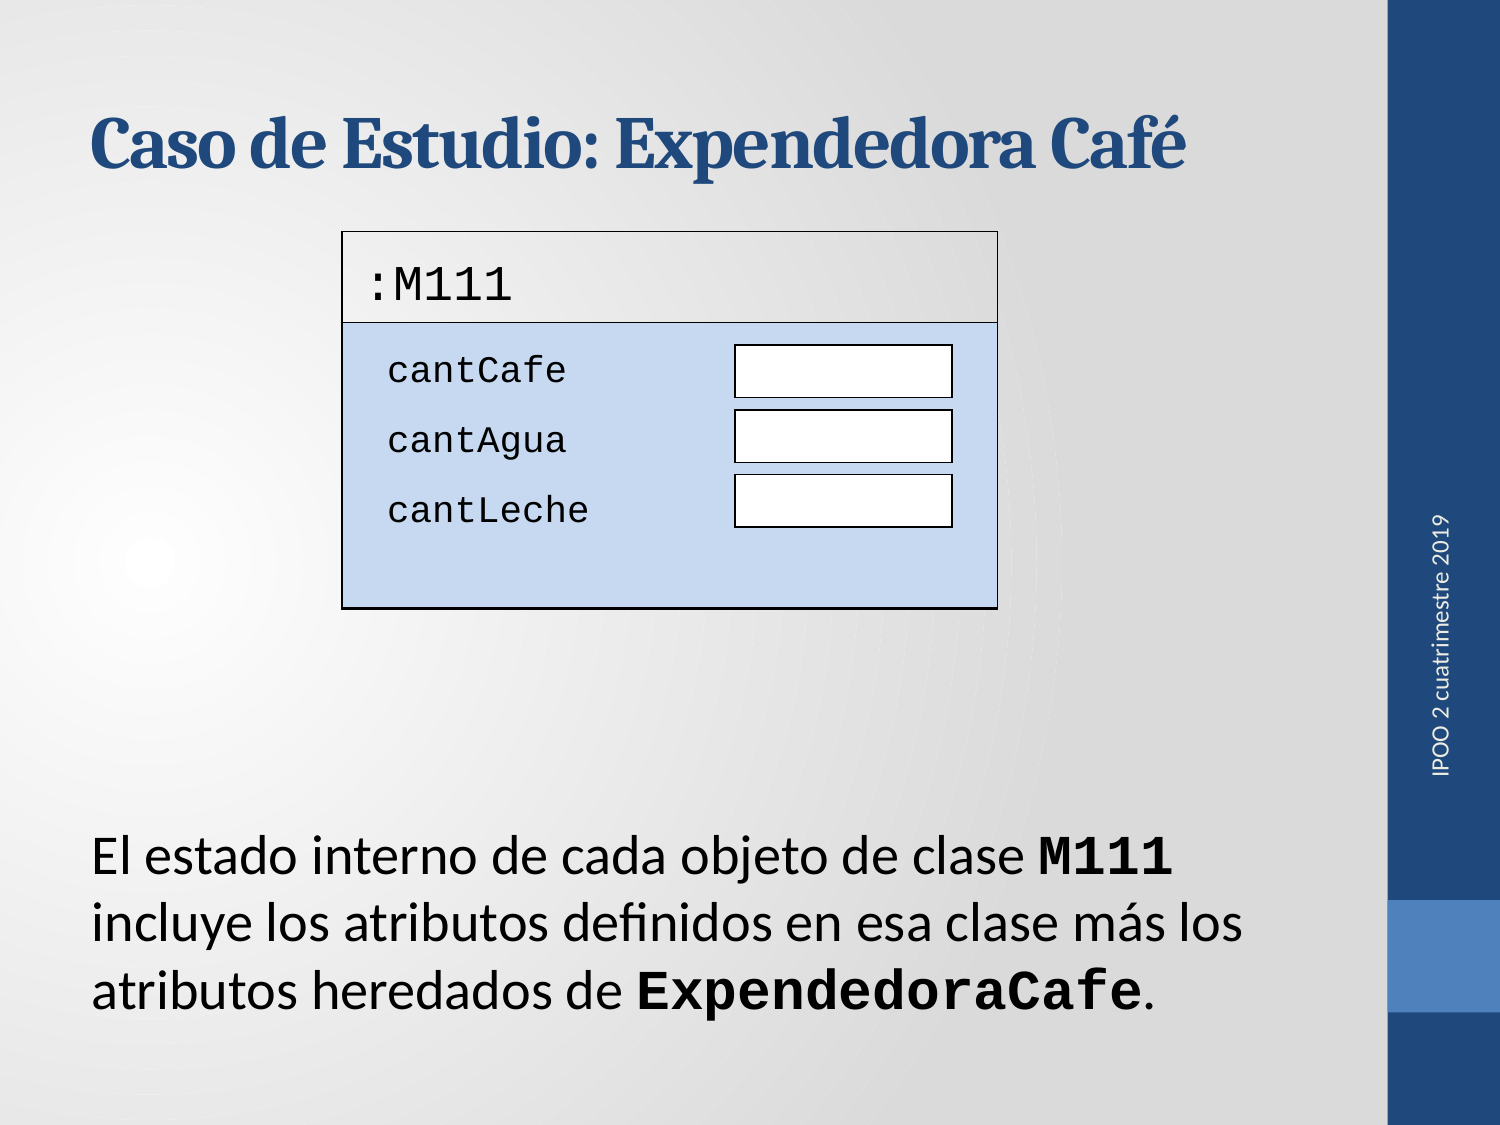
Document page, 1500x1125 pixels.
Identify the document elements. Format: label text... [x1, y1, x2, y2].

footer IPOO 2 cuatrimestre 2019 [1408, 500, 1469, 889]
list El estado interno de cada objeto de clase M111 incluye los atributos definidos en esa clase más los atributos heredados de ExpendedoraCafe. [76, 810, 1327, 1071]
text_box [342, 231, 998, 610]
title Caso de Estudio: Expendedora Café [75, 45, 1325, 233]
